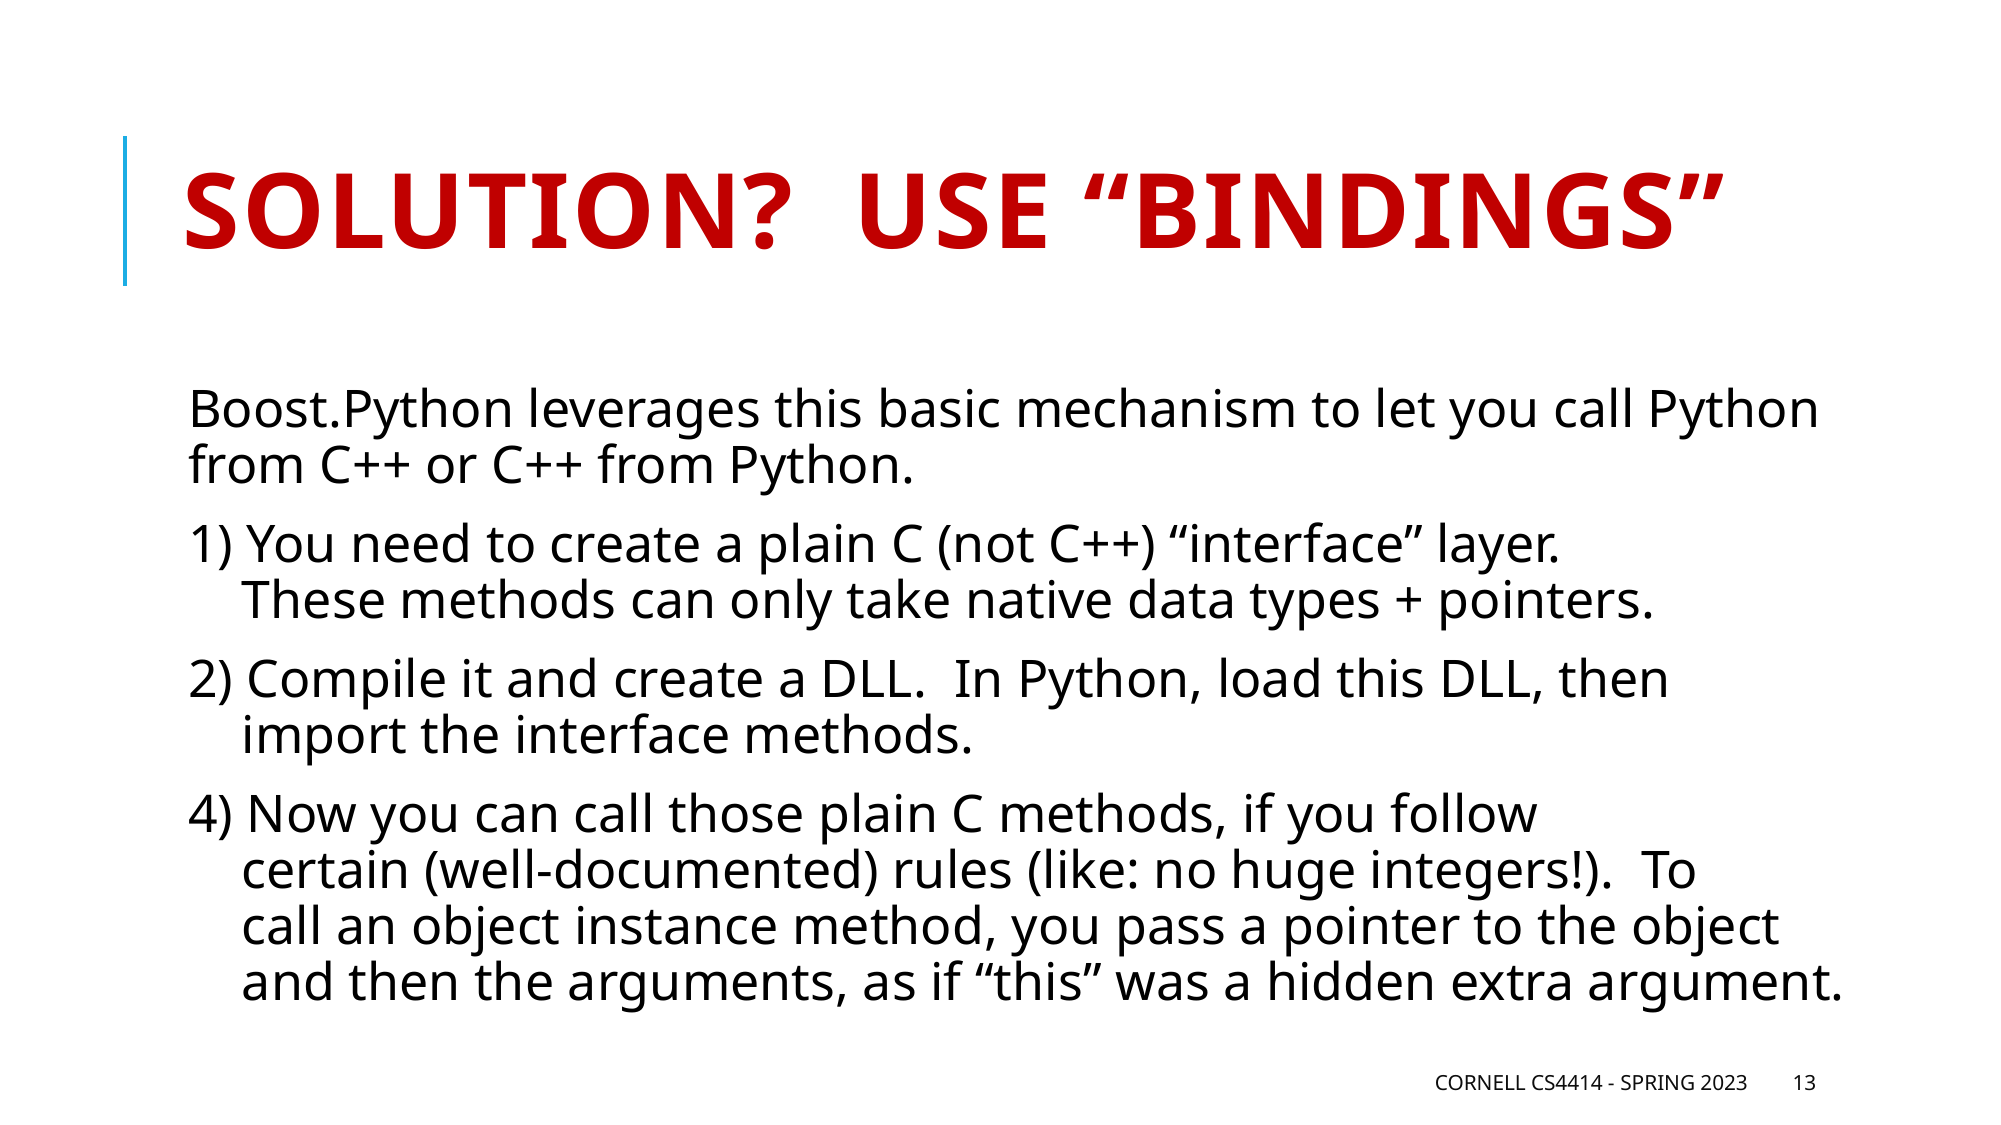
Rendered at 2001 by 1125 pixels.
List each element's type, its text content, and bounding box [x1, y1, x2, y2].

list Boost.Python leverages this basic mechanism to let you call Python from C++ or C++ from Python. 1) You need to create a plain C (not C++) “interface” layer. These methods can only take native data types + pointers. 2) Compile it and create a DLL. In Python, load this DLL, then import the interface methods. 4) Now you can call those plain C methods, if you follow certain (well-documented) rules (like: no huge integers!). To call an object instance method, you pass a pointer to the object and then the arguments, as if “this” was a hidden extra argument. [168, 375, 1914, 1035]
footer Cornell CS4414 - Spring 2023 [794, 1061, 1763, 1107]
slide_number 13 [1777, 1061, 1938, 1107]
title Solution? Use “bindings” [168, 96, 1914, 342]
